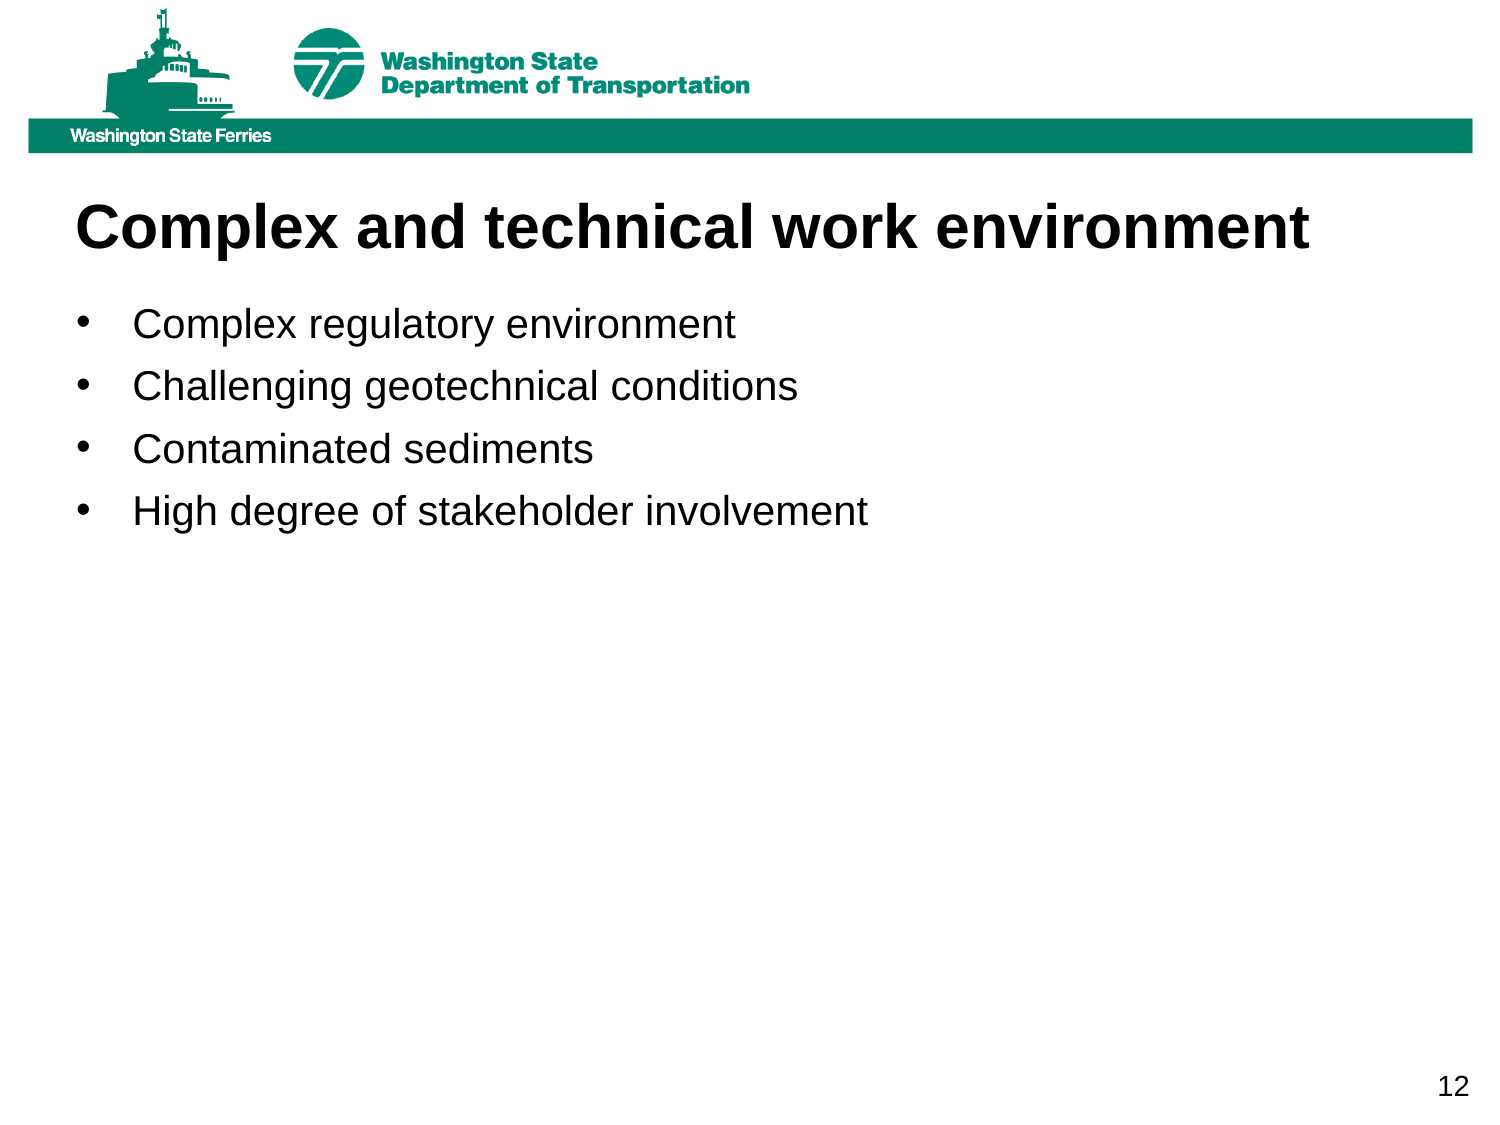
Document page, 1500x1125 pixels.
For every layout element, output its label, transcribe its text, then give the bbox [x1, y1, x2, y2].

text_box Complex regulatory environment Challenging geotechnical conditions Contaminated sediments High degree of stakeholder involvement [61, 289, 1050, 542]
text_box Complex and technical work environment [60, 178, 1463, 236]
picture [27, 8, 1473, 252]
slide_number 12 [1134, 1059, 1485, 1103]
